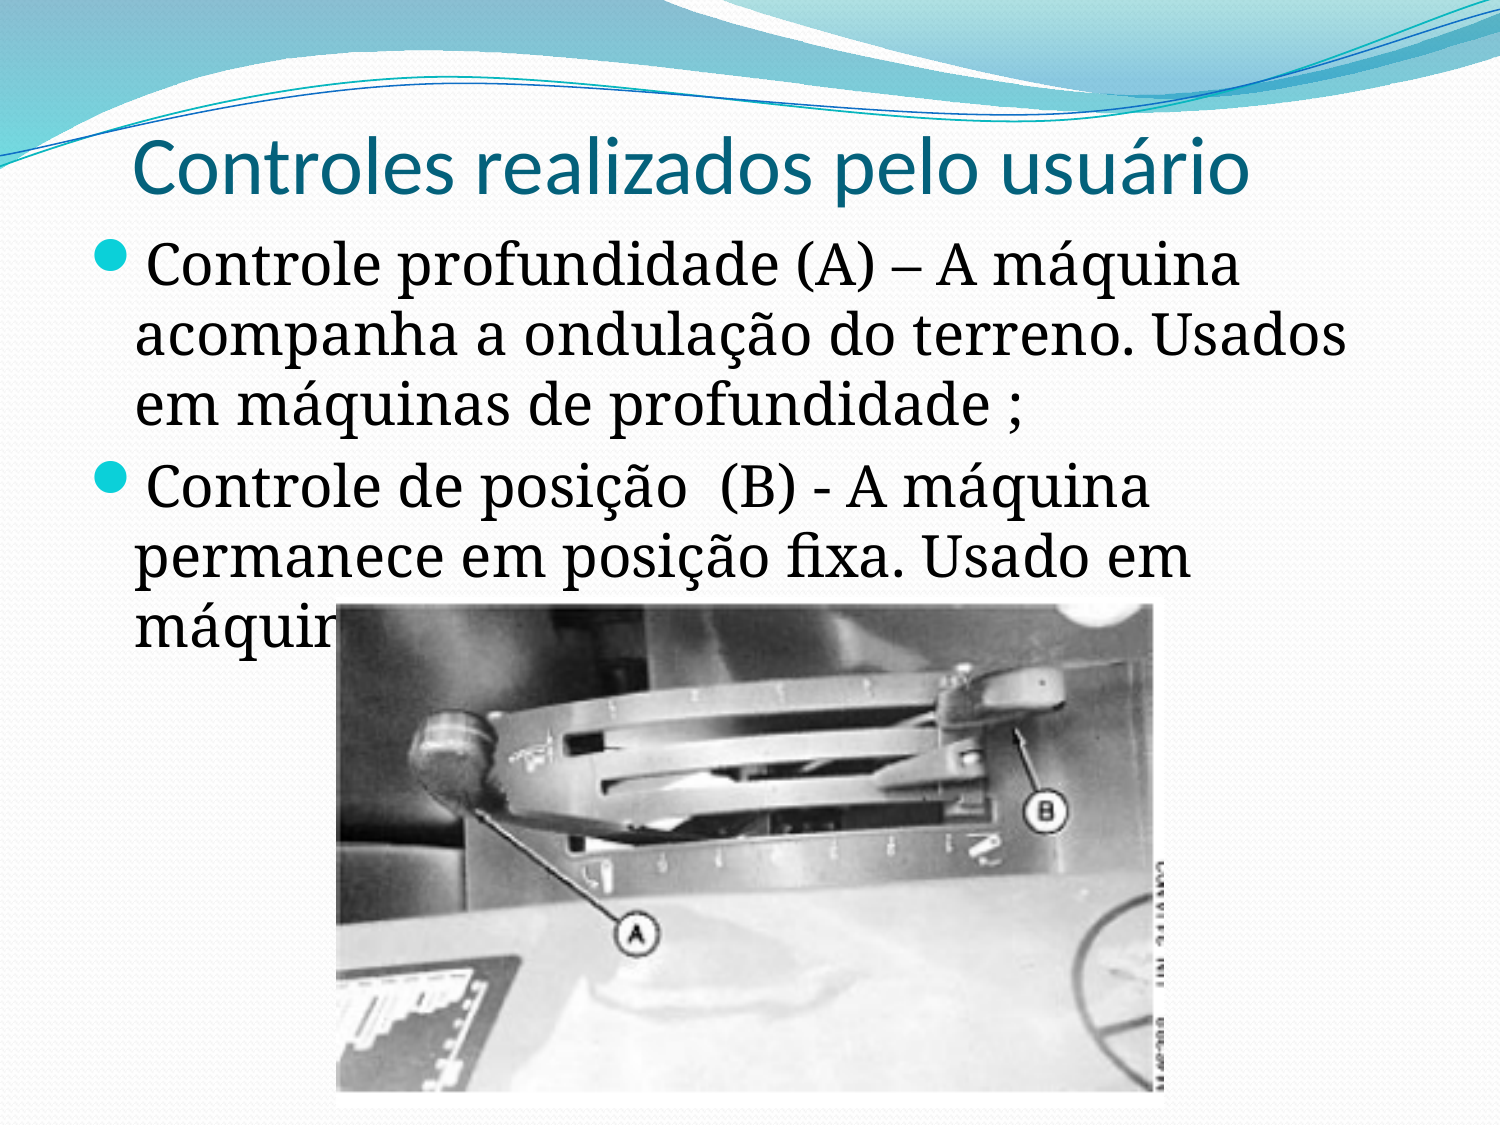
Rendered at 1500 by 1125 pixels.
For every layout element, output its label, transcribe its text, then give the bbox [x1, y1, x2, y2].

picture [336, 597, 1164, 1108]
title Controles realizados pelo usuário [132, 103, 1483, 232]
list Controle profundidade (A) – A máquina acompanha a ondulação do terreno. Usados em máquinas de profundidade ; Controle de posição (B) - A máquina permanece em posição fixa. Usado em máquinas de superfície. [75, 219, 1425, 979]
